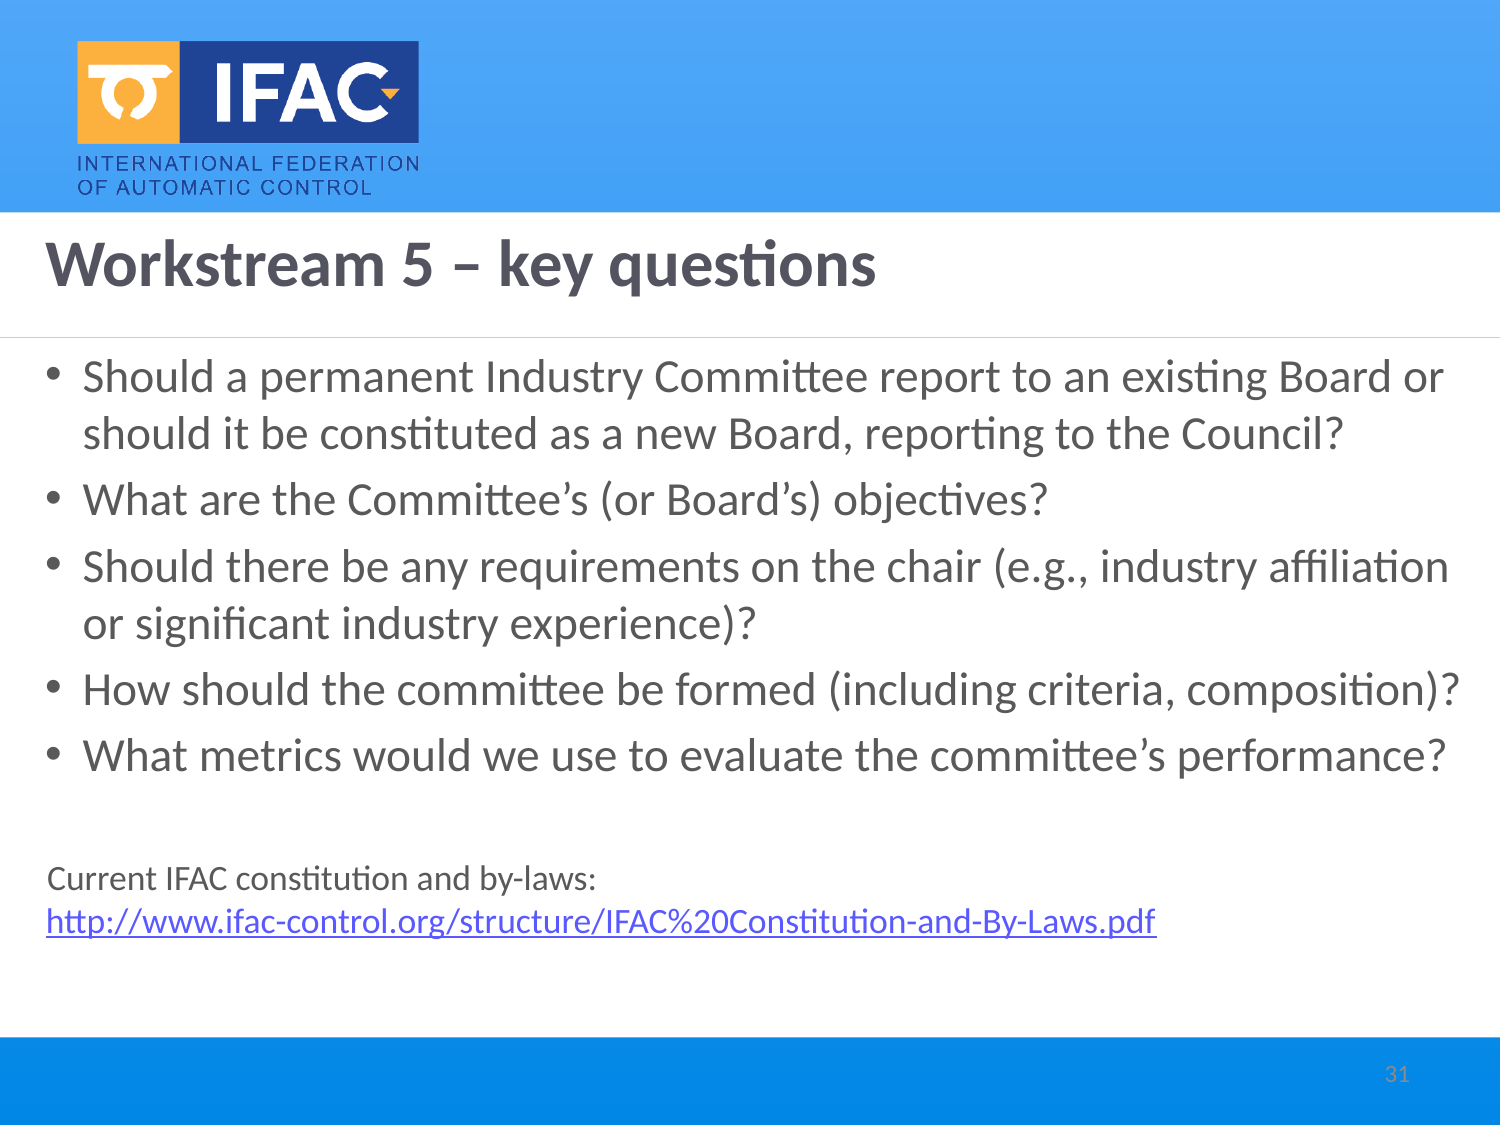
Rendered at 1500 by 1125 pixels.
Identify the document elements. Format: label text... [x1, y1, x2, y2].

title Workstream 5 – key questions [0, 212, 1500, 337]
slide_number 31 [1074, 1042, 1425, 1103]
list Should a permanent Industry Committee report to an existing Board or should it be constituted as a new Board, reporting to the Council? What are the Committee’s (or Board’s) objectives? Should there be any requirements on the chair (e.g., industry affiliation or significant industry experience)? How should the committee be formed (including criteria, composition)? What metrics would we use to evaluate the committee’s performance? Current IFAC constitution and by-laws: http://www.ifac-control.org/structure/IFAC%20Constitution-and-By-Laws.pdf [0, 337, 1500, 1038]
picture [26, 37, 423, 198]
